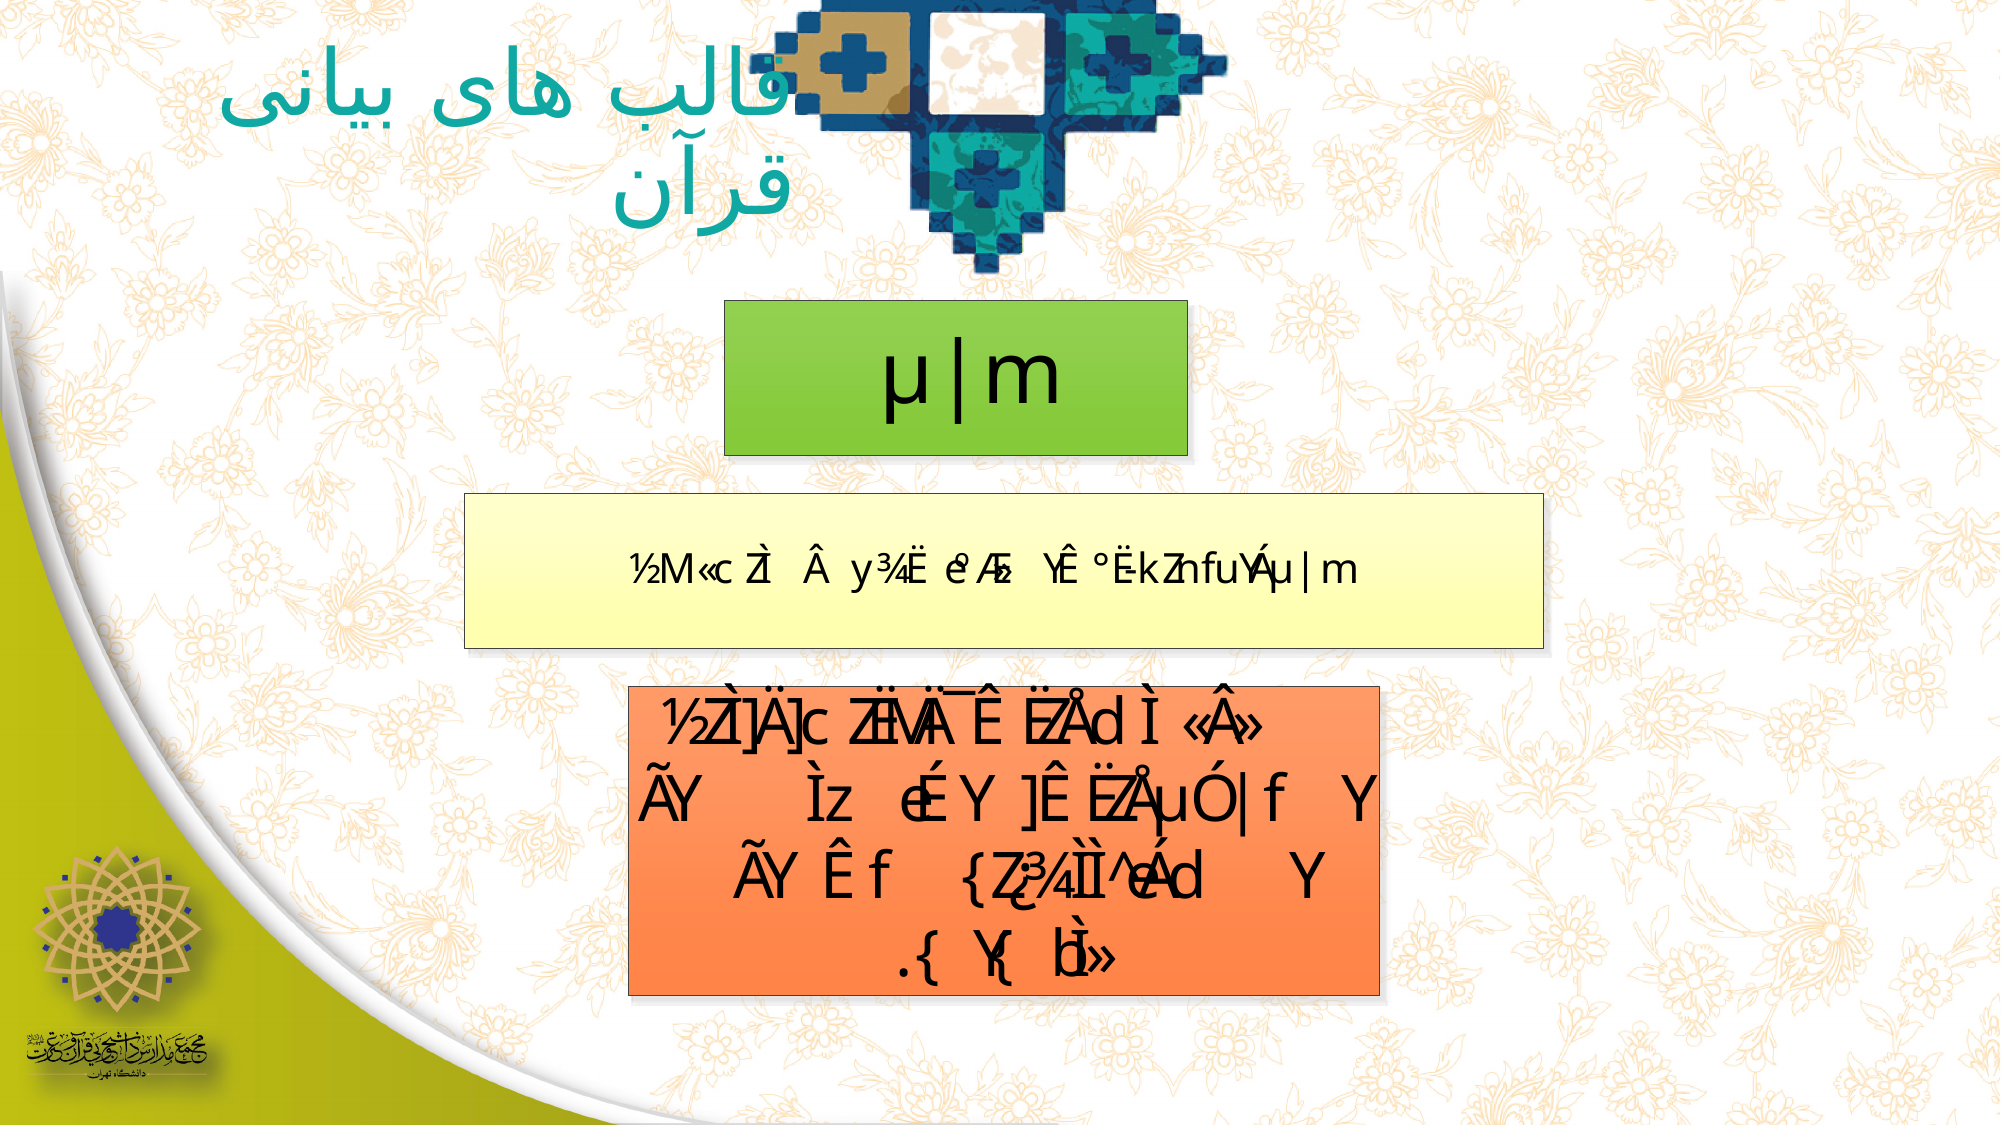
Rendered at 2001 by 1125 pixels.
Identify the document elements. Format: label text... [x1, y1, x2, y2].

picture [0, 0, 2001, 1125]
text_box قالب های بیانی قرآن [67, 130, 812, 242]
